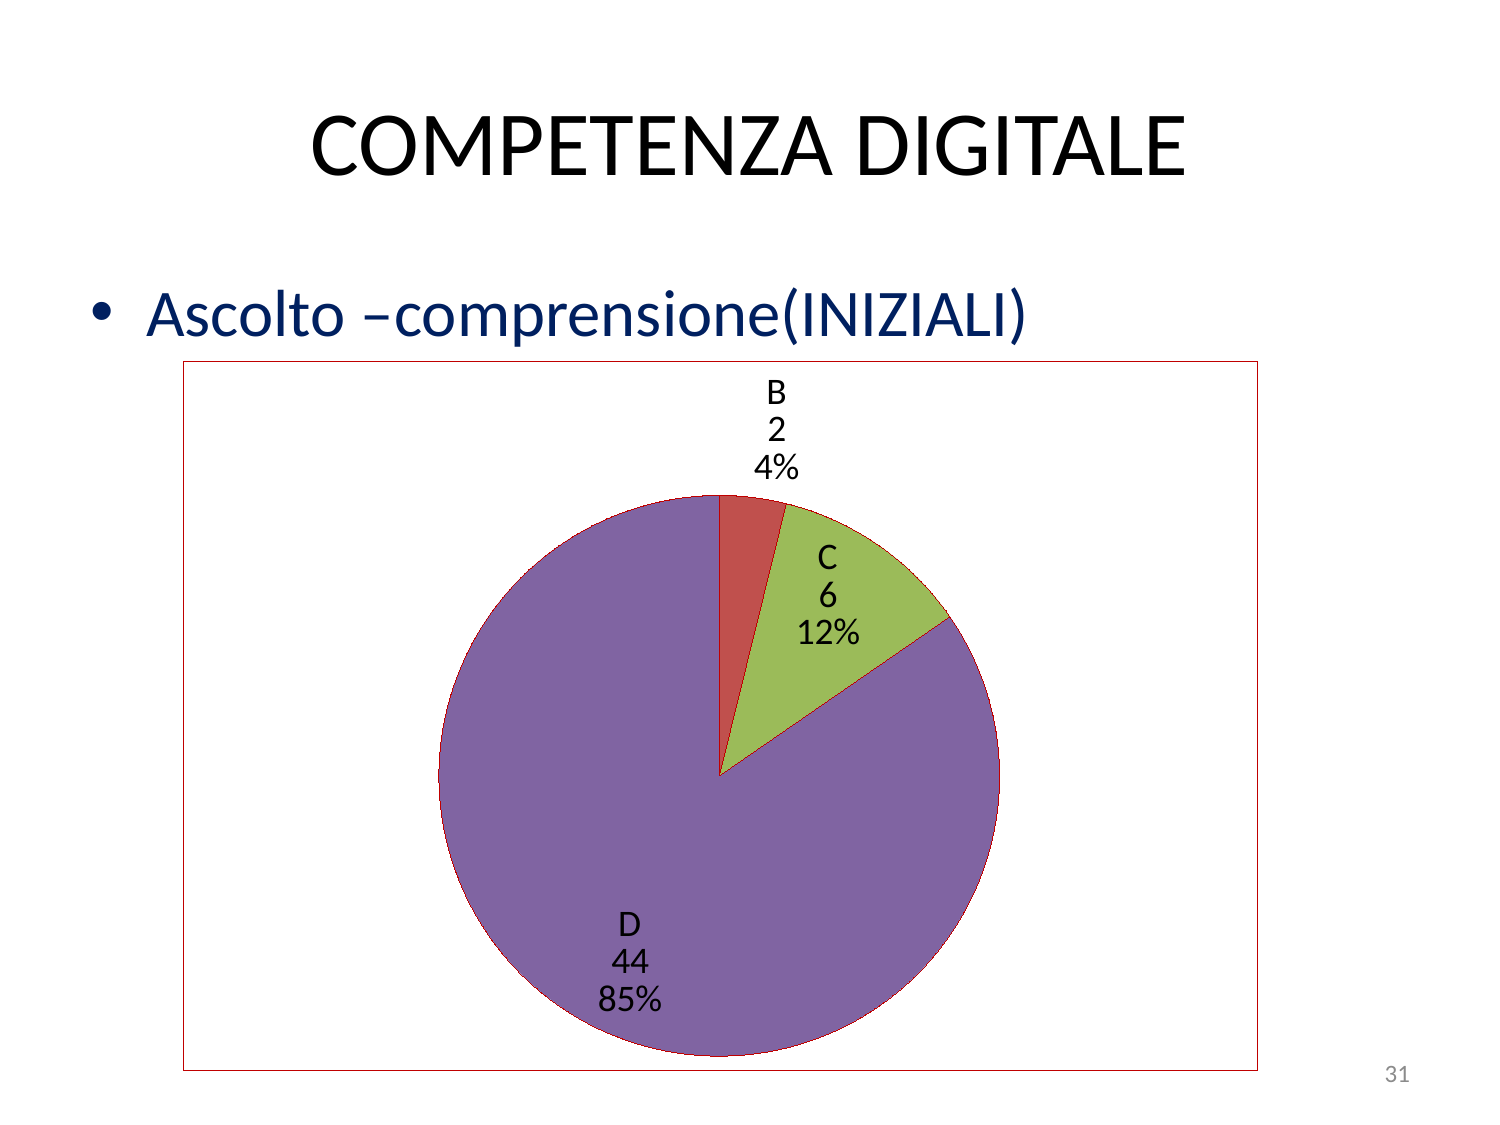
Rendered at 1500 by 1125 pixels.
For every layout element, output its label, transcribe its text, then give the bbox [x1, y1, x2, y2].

title COMPETENZA DIGITALE [75, 45, 1425, 233]
chart [182, 360, 1259, 1071]
list Ascolto –comprensione(INIZIALI) [75, 262, 1425, 1005]
slide_number 31 [1074, 1042, 1425, 1103]
